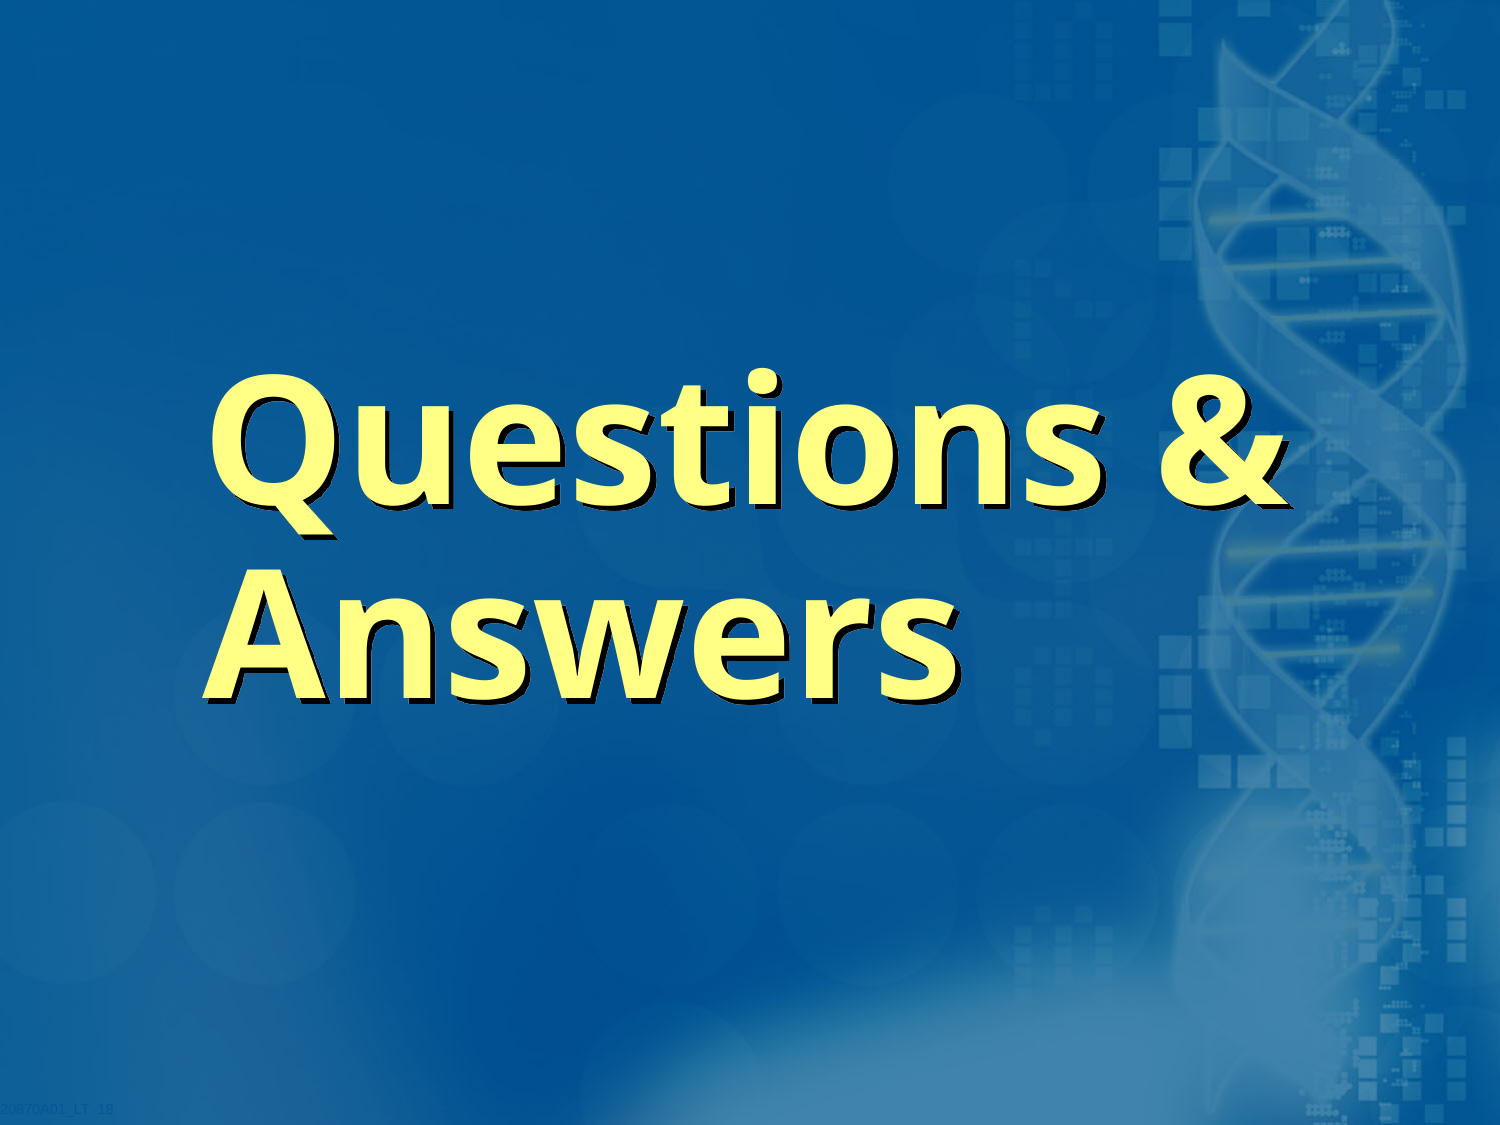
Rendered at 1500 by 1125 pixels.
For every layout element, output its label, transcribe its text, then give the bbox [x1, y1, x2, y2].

title Questions & Answers [187, 499, 1401, 588]
picture [0, 0, 1500, 1125]
